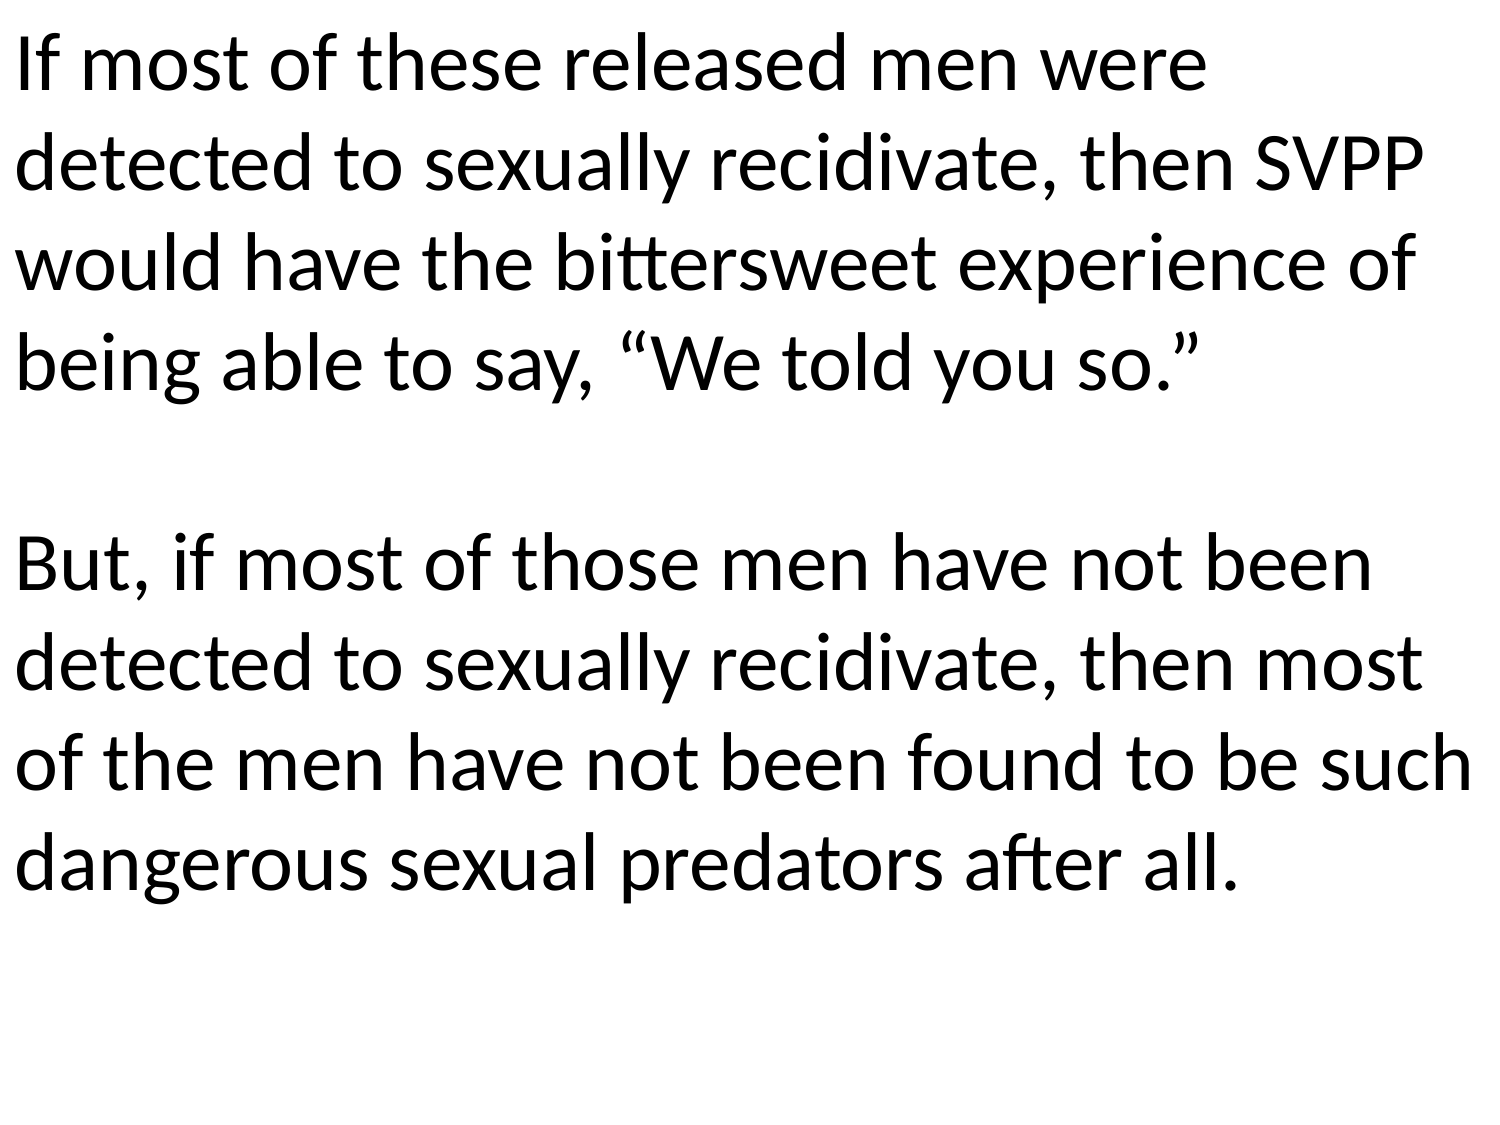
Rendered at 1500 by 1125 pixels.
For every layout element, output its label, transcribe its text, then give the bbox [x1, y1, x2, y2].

text_box If most of these released men were detected to sexually recidivate, then SVPP would have the bittersweet experience of being able to say, “We told you so.” But, if most of those men have not been detected to sexually recidivate, then most of the men have not been found to be such dangerous sexual predators after all. [0, 0, 1500, 915]
